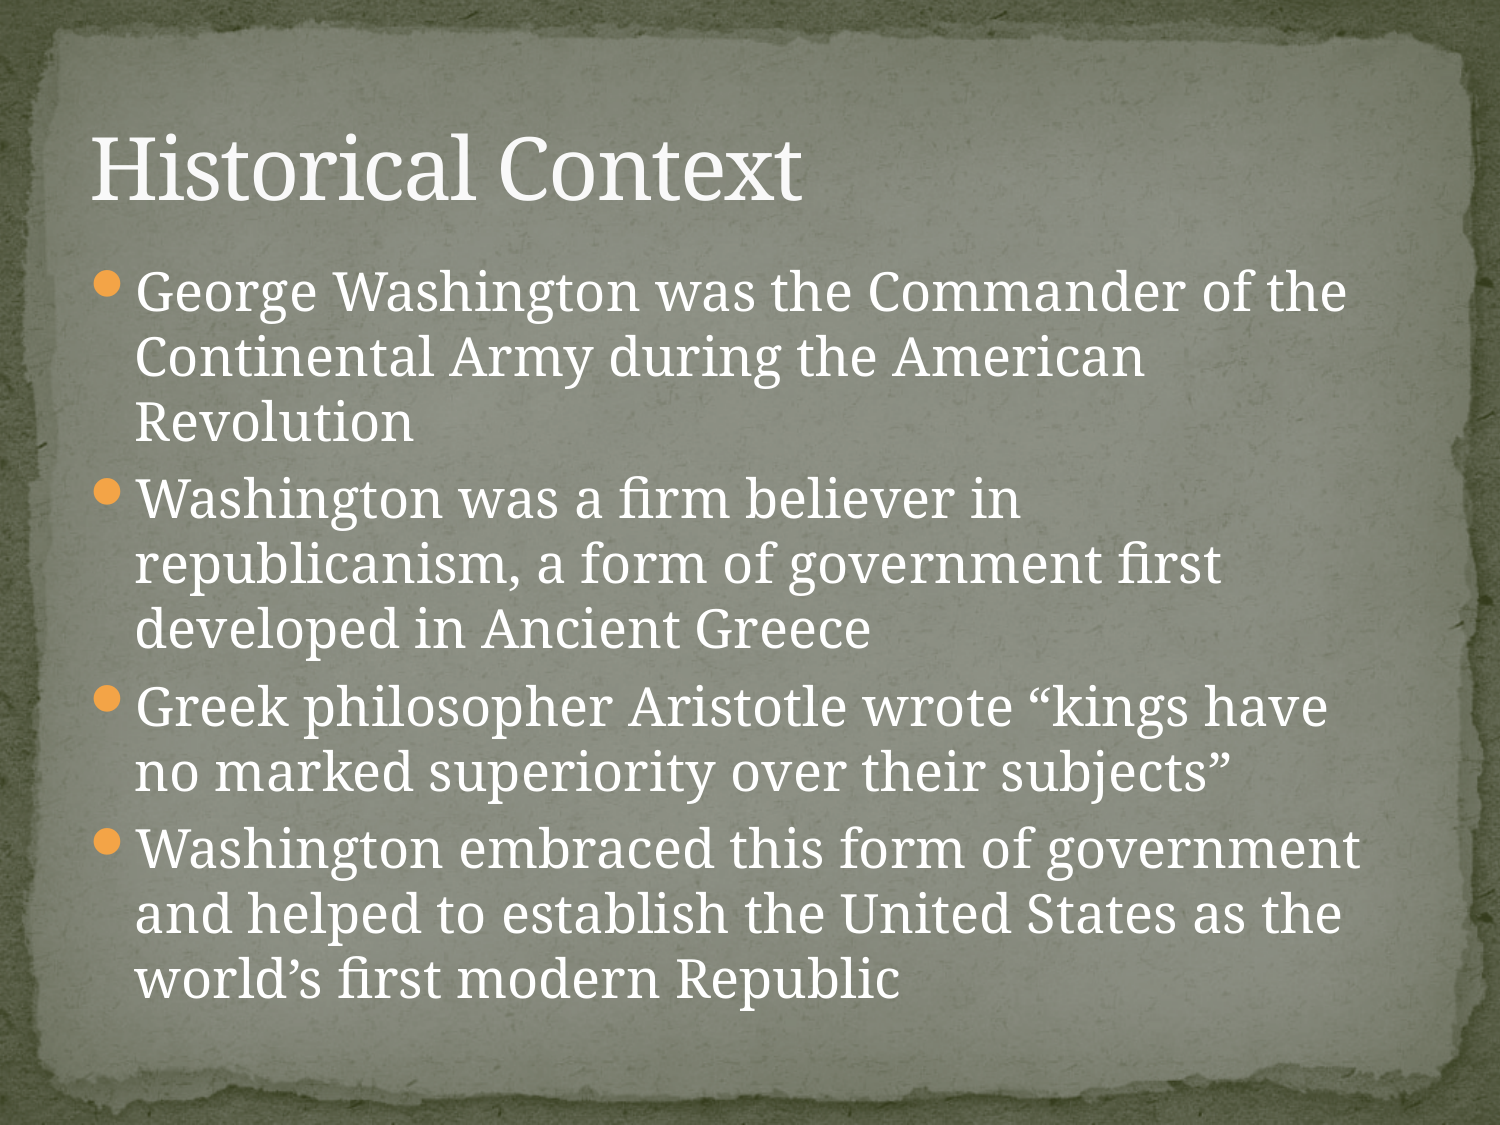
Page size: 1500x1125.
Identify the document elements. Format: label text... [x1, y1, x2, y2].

title Historical Context [74, 24, 1425, 225]
list George Washington was the Commander of the Continental Army during the American Revolution Washington was a firm believer in republicanism, a form of government first developed in Ancient Greece Greek philosopher Aristotle wrote “kings have no marked superiority over their subjects” Washington embraced this form of government and helped to establish the United States as the world’s first modern Republic [75, 249, 1425, 1000]
